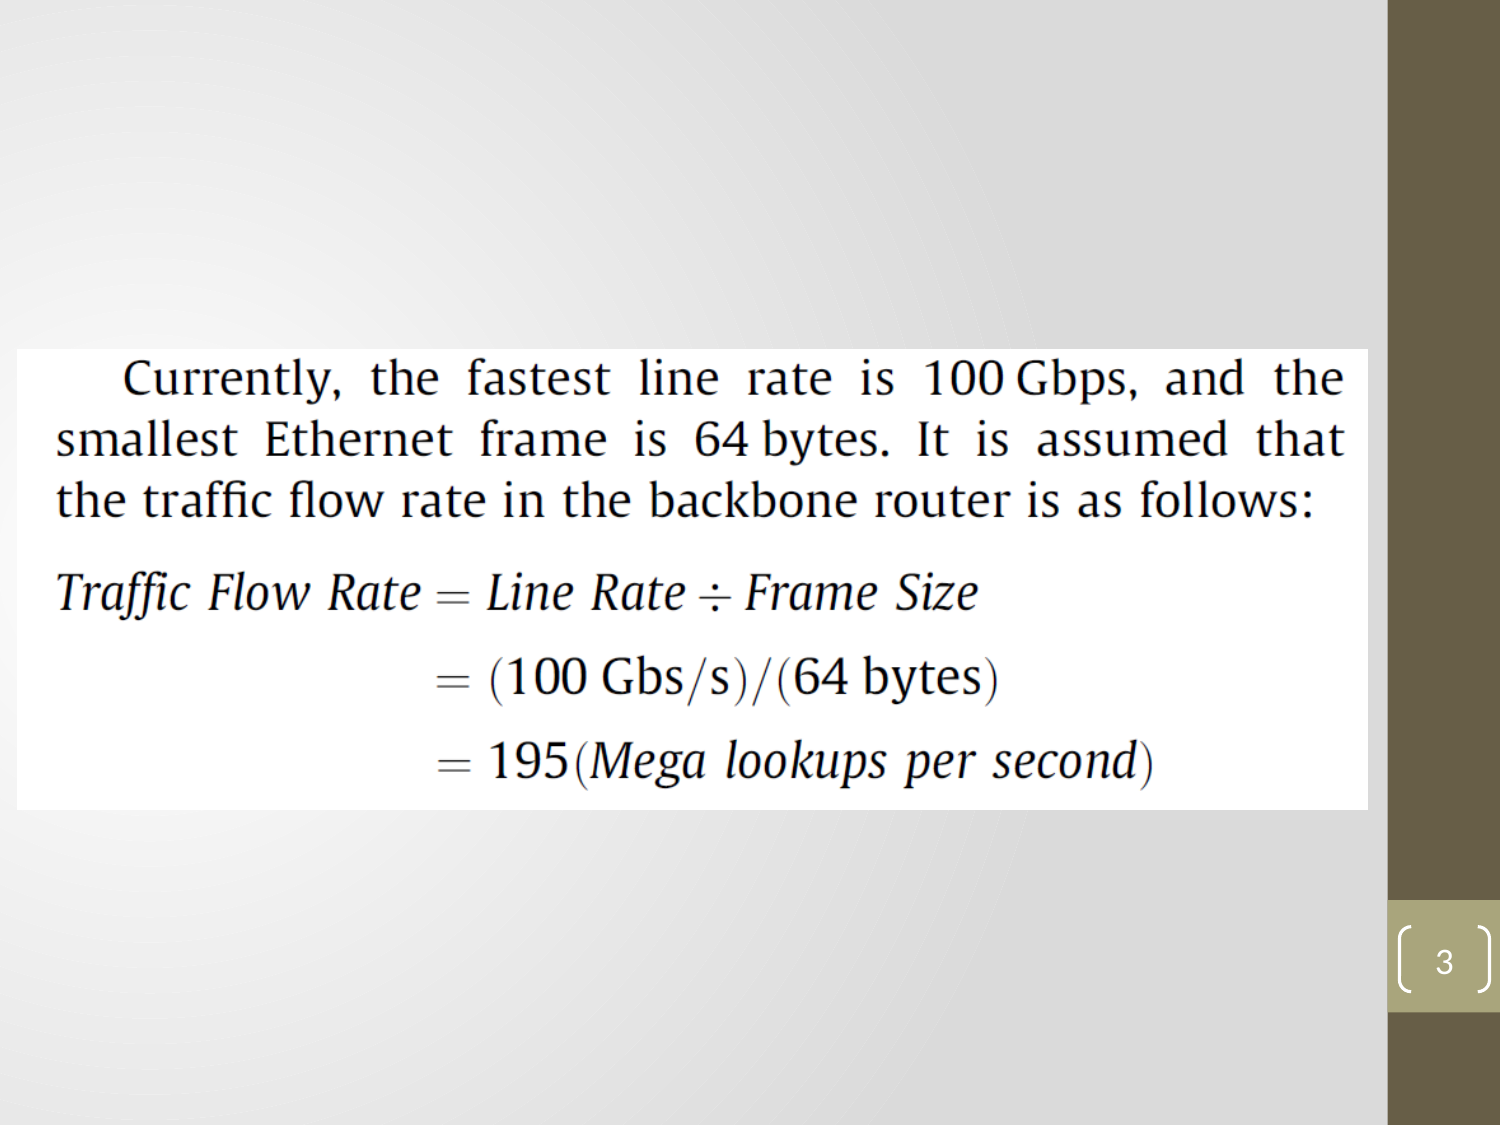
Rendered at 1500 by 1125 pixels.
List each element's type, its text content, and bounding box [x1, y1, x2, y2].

picture [17, 349, 1368, 811]
slide_number 3 [1397, 925, 1492, 994]
